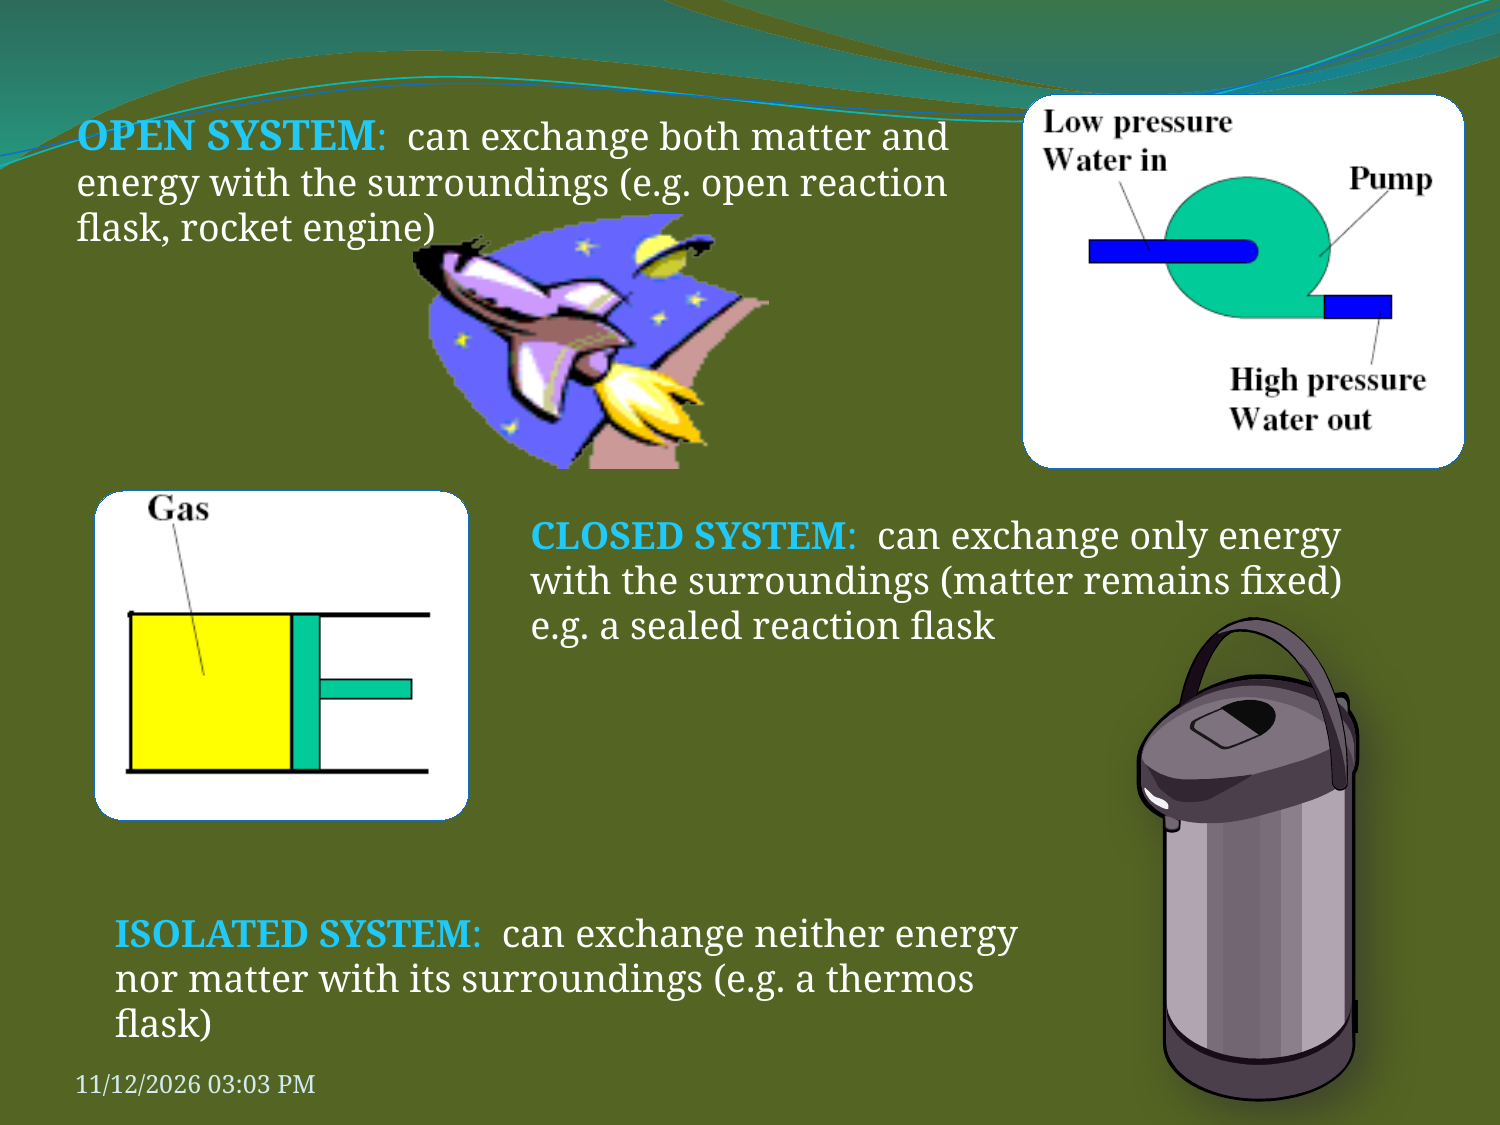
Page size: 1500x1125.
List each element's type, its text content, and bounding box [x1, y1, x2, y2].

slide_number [75, 1042, 425, 1103]
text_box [61, 94, 1466, 469]
picture [1136, 832, 1360, 1102]
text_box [94, 490, 1404, 821]
text_box ISOLATED SYSTEM: can exchange neither energy nor matter with its surroundings (e.g. a thermos flask) [99, 902, 1038, 1053]
